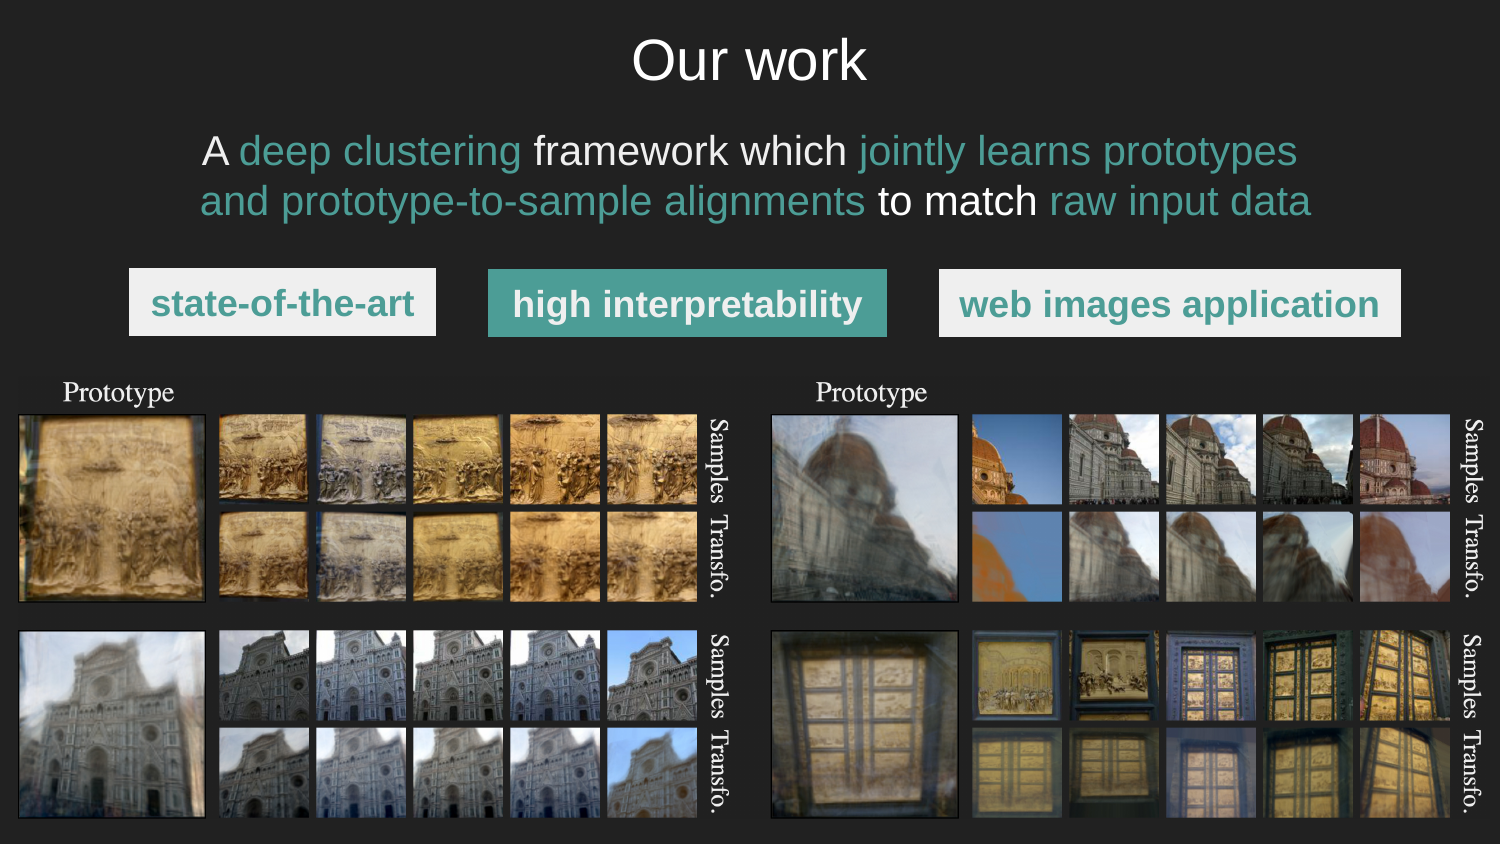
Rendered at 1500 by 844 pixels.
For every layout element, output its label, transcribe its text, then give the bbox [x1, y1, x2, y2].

text_box high interpretability [492, 272, 883, 333]
text_box A deep clustering framework which jointly learns prototypes and prototype-to-sample alignments to match raw input data [28, 116, 1471, 232]
picture [18, 376, 1490, 819]
title Our work [51, 7, 1449, 102]
text_box state-of-the-art [133, 272, 433, 332]
text_box web images application [942, 272, 1397, 333]
